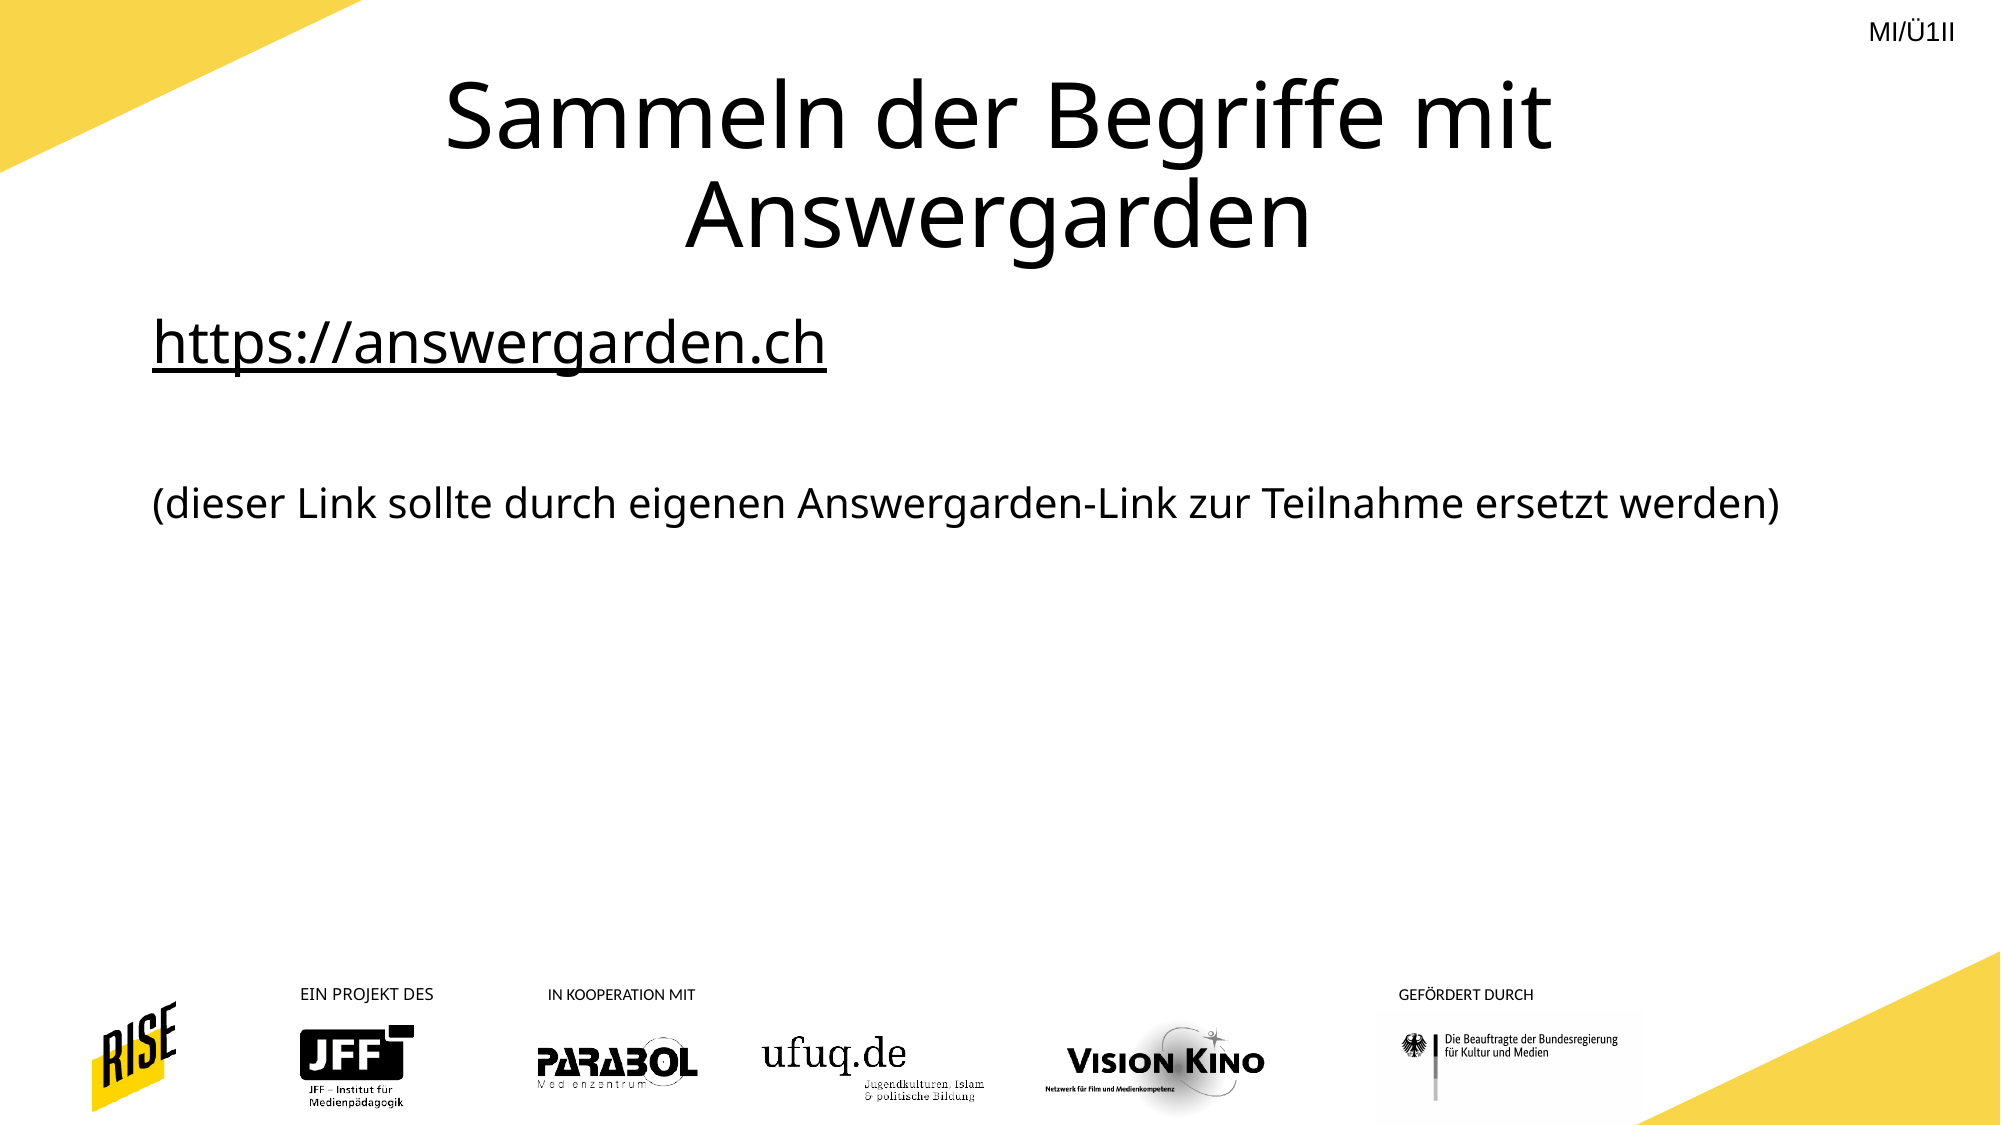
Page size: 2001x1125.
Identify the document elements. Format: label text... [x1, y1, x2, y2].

text_box MI/Ü1II [1853, 7, 2000, 55]
picture [527, 1033, 706, 1096]
picture [1012, 993, 1298, 1123]
list https://answergarden.ch (dieser Link sollte durch eigenen Answergarden-Link zur Teilnahme ersetzt werden) [137, 299, 1863, 973]
picture [1376, 1010, 1643, 1125]
picture [92, 1001, 176, 1112]
title Sammeln der Begriffe mit Answergarden [137, 59, 1863, 278]
picture [300, 1024, 414, 1109]
picture [759, 1031, 987, 1105]
